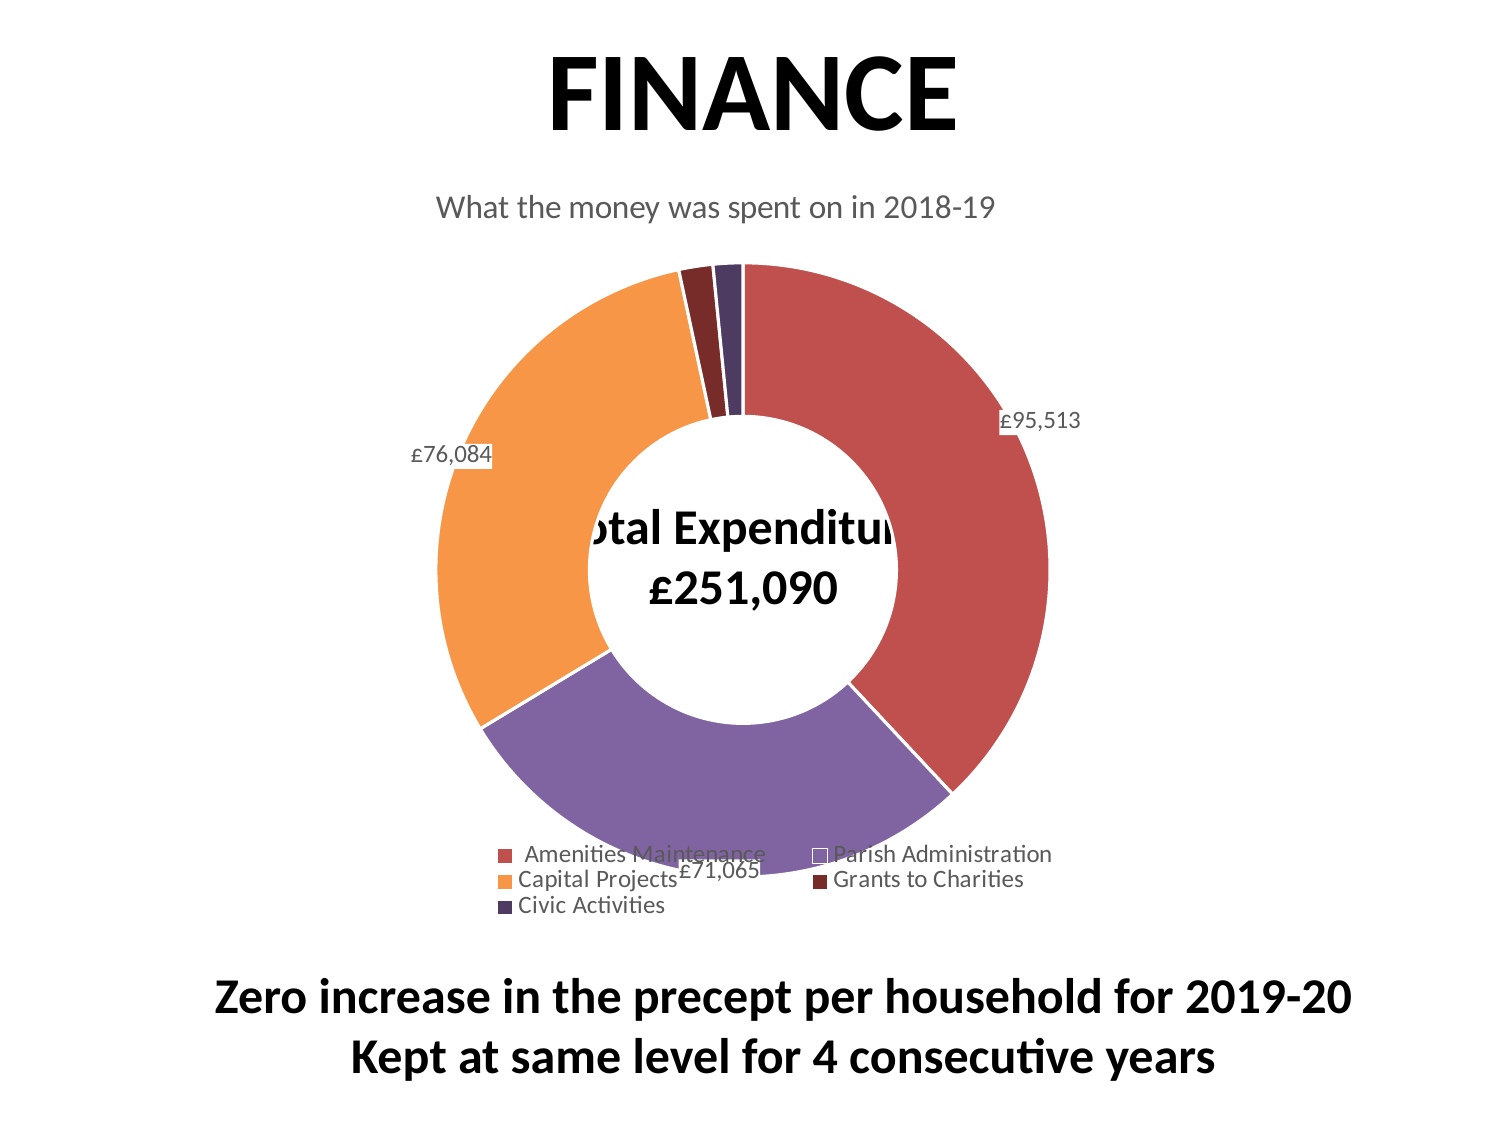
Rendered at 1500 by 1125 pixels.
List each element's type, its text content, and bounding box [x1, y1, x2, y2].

text_box Zero increase in the precept per household for 2019-20 Kept at same level for 4 consecutive years [153, 956, 1414, 1092]
title FINANCE [168, 0, 1313, 188]
chart [347, 170, 1139, 941]
